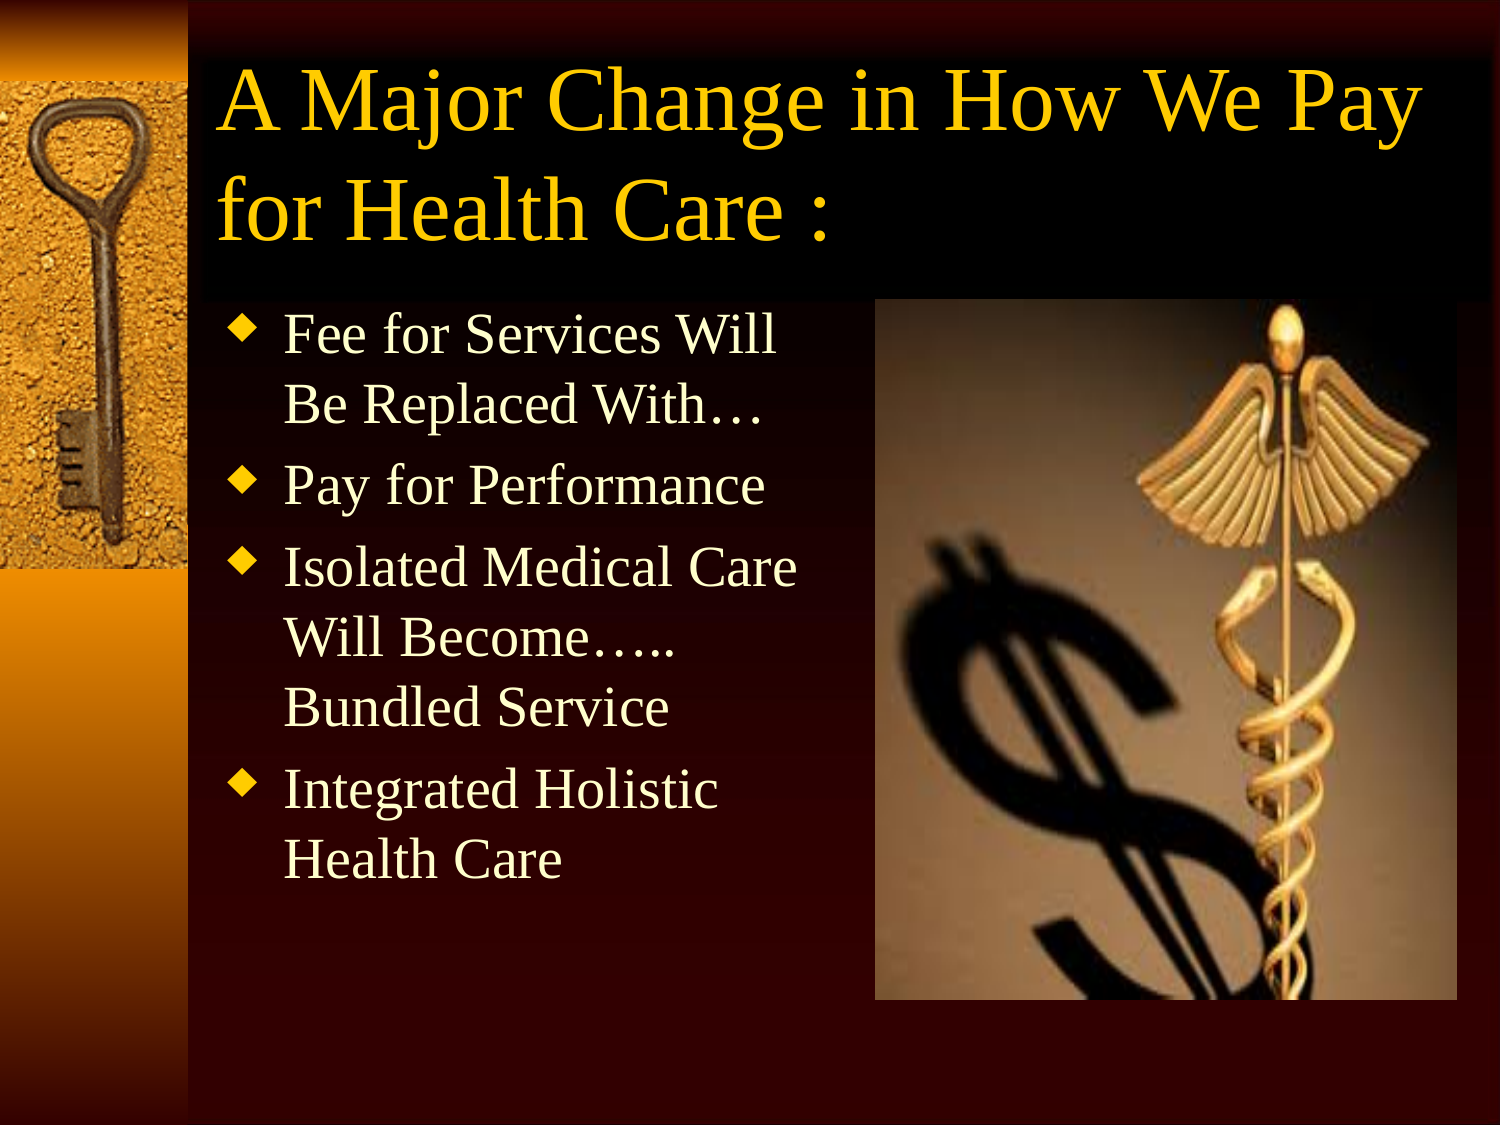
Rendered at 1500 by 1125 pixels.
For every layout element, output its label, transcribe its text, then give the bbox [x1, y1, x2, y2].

list Fee for Services Will Be Replaced With… Pay for Performance Isolated Medical Care Will Become….. Bundled Service Integrated Holistic Health Care [211, 286, 838, 1026]
picture [0, 0, 1500, 1125]
title A Major Change in How We Pay for Health Care : [199, 49, 1476, 249]
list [874, 299, 1457, 1001]
